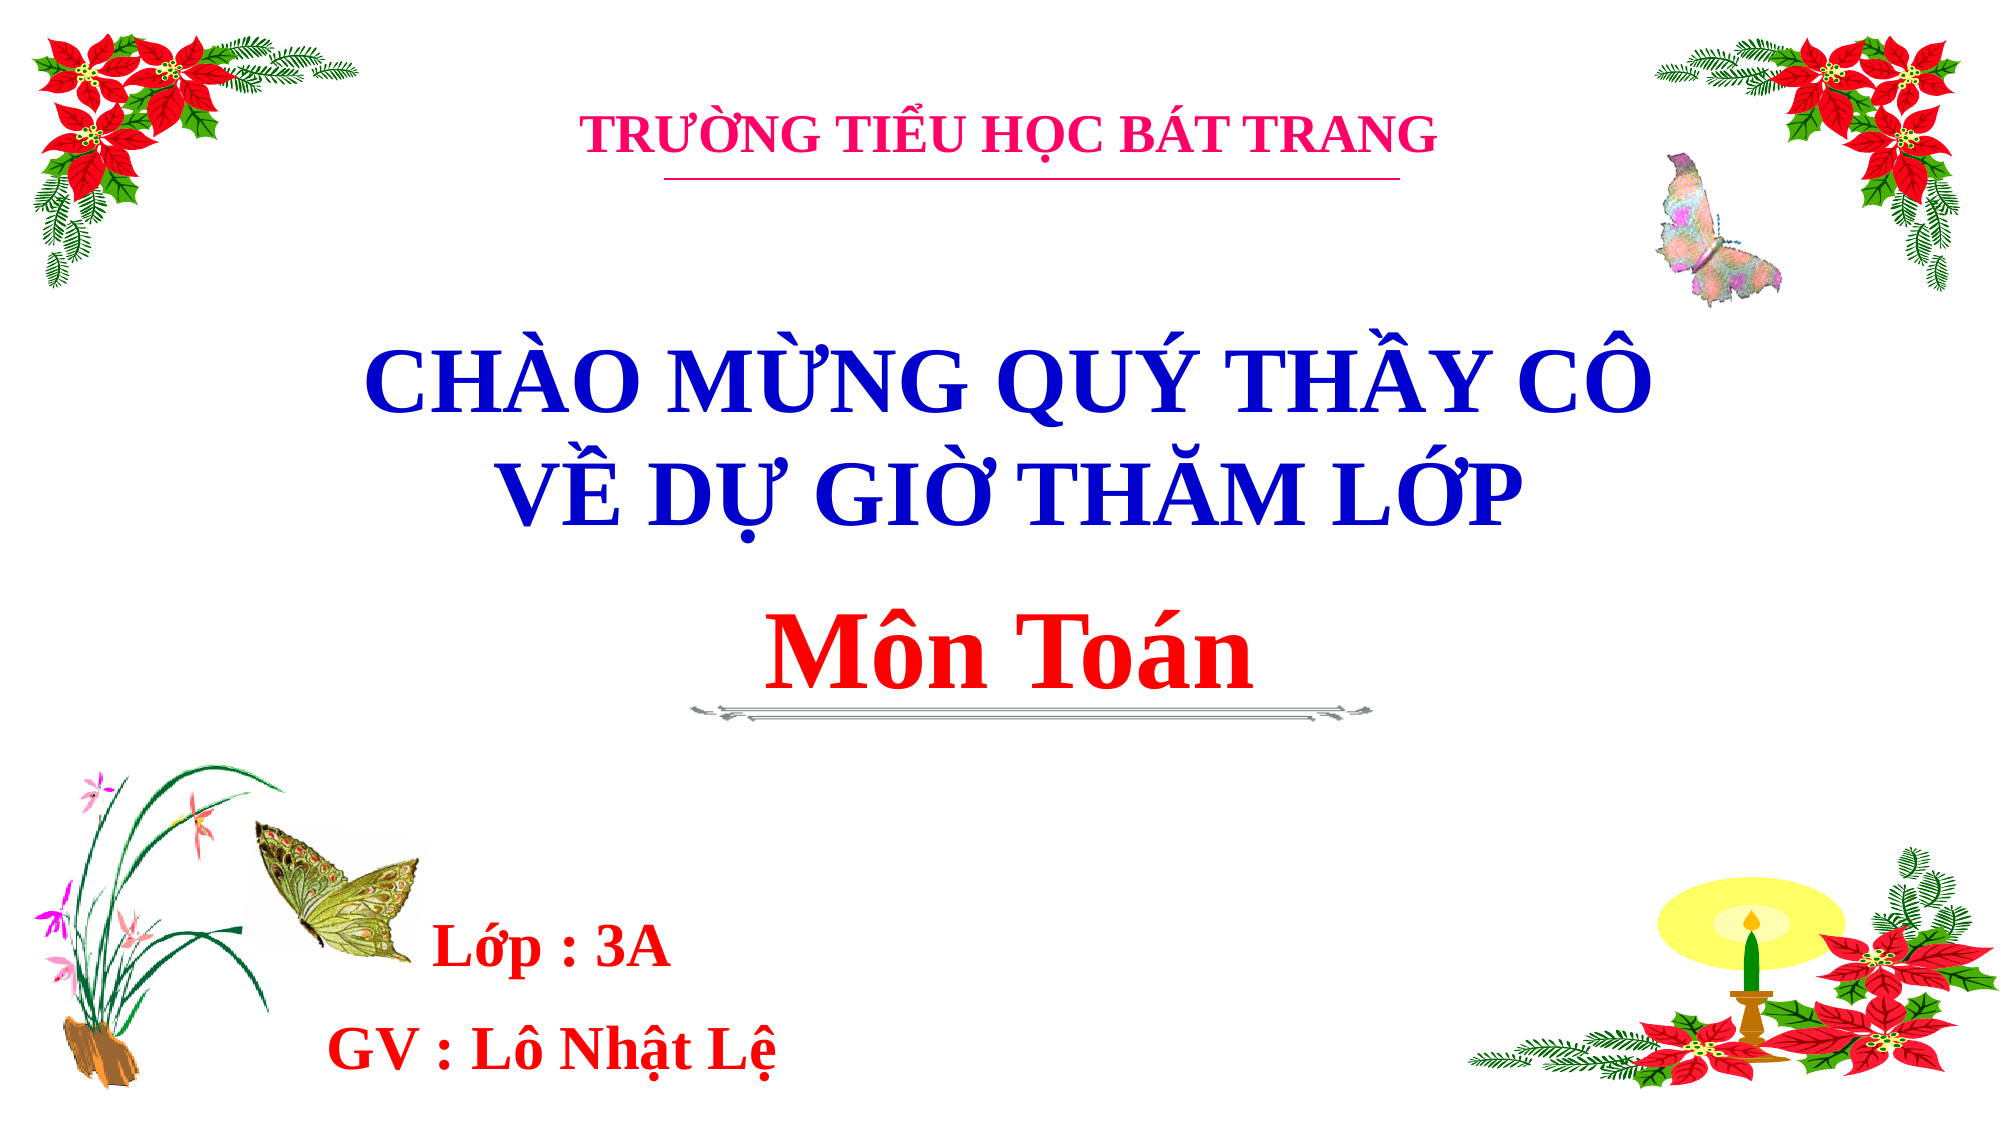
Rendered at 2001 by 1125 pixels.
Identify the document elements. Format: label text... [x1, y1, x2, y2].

picture [67, 0, 324, 325]
picture [34, 764, 428, 1090]
picture [1467, 846, 2000, 1090]
text_box Lớp : 3A GV : Lô Nhật Lệ [143, 895, 961, 1091]
text_box Môn Toán [231, 566, 1788, 720]
text_box TRƯỜNG TIỂU HỌC BÁT TRANG [392, 89, 1627, 173]
text_box CHÀO MỪNG QUÝ THẦY CÔ VỀ DỰ GIỜ THĂM LỚP [304, 310, 1715, 553]
picture [687, 703, 1378, 729]
picture [1588, 10, 1937, 376]
